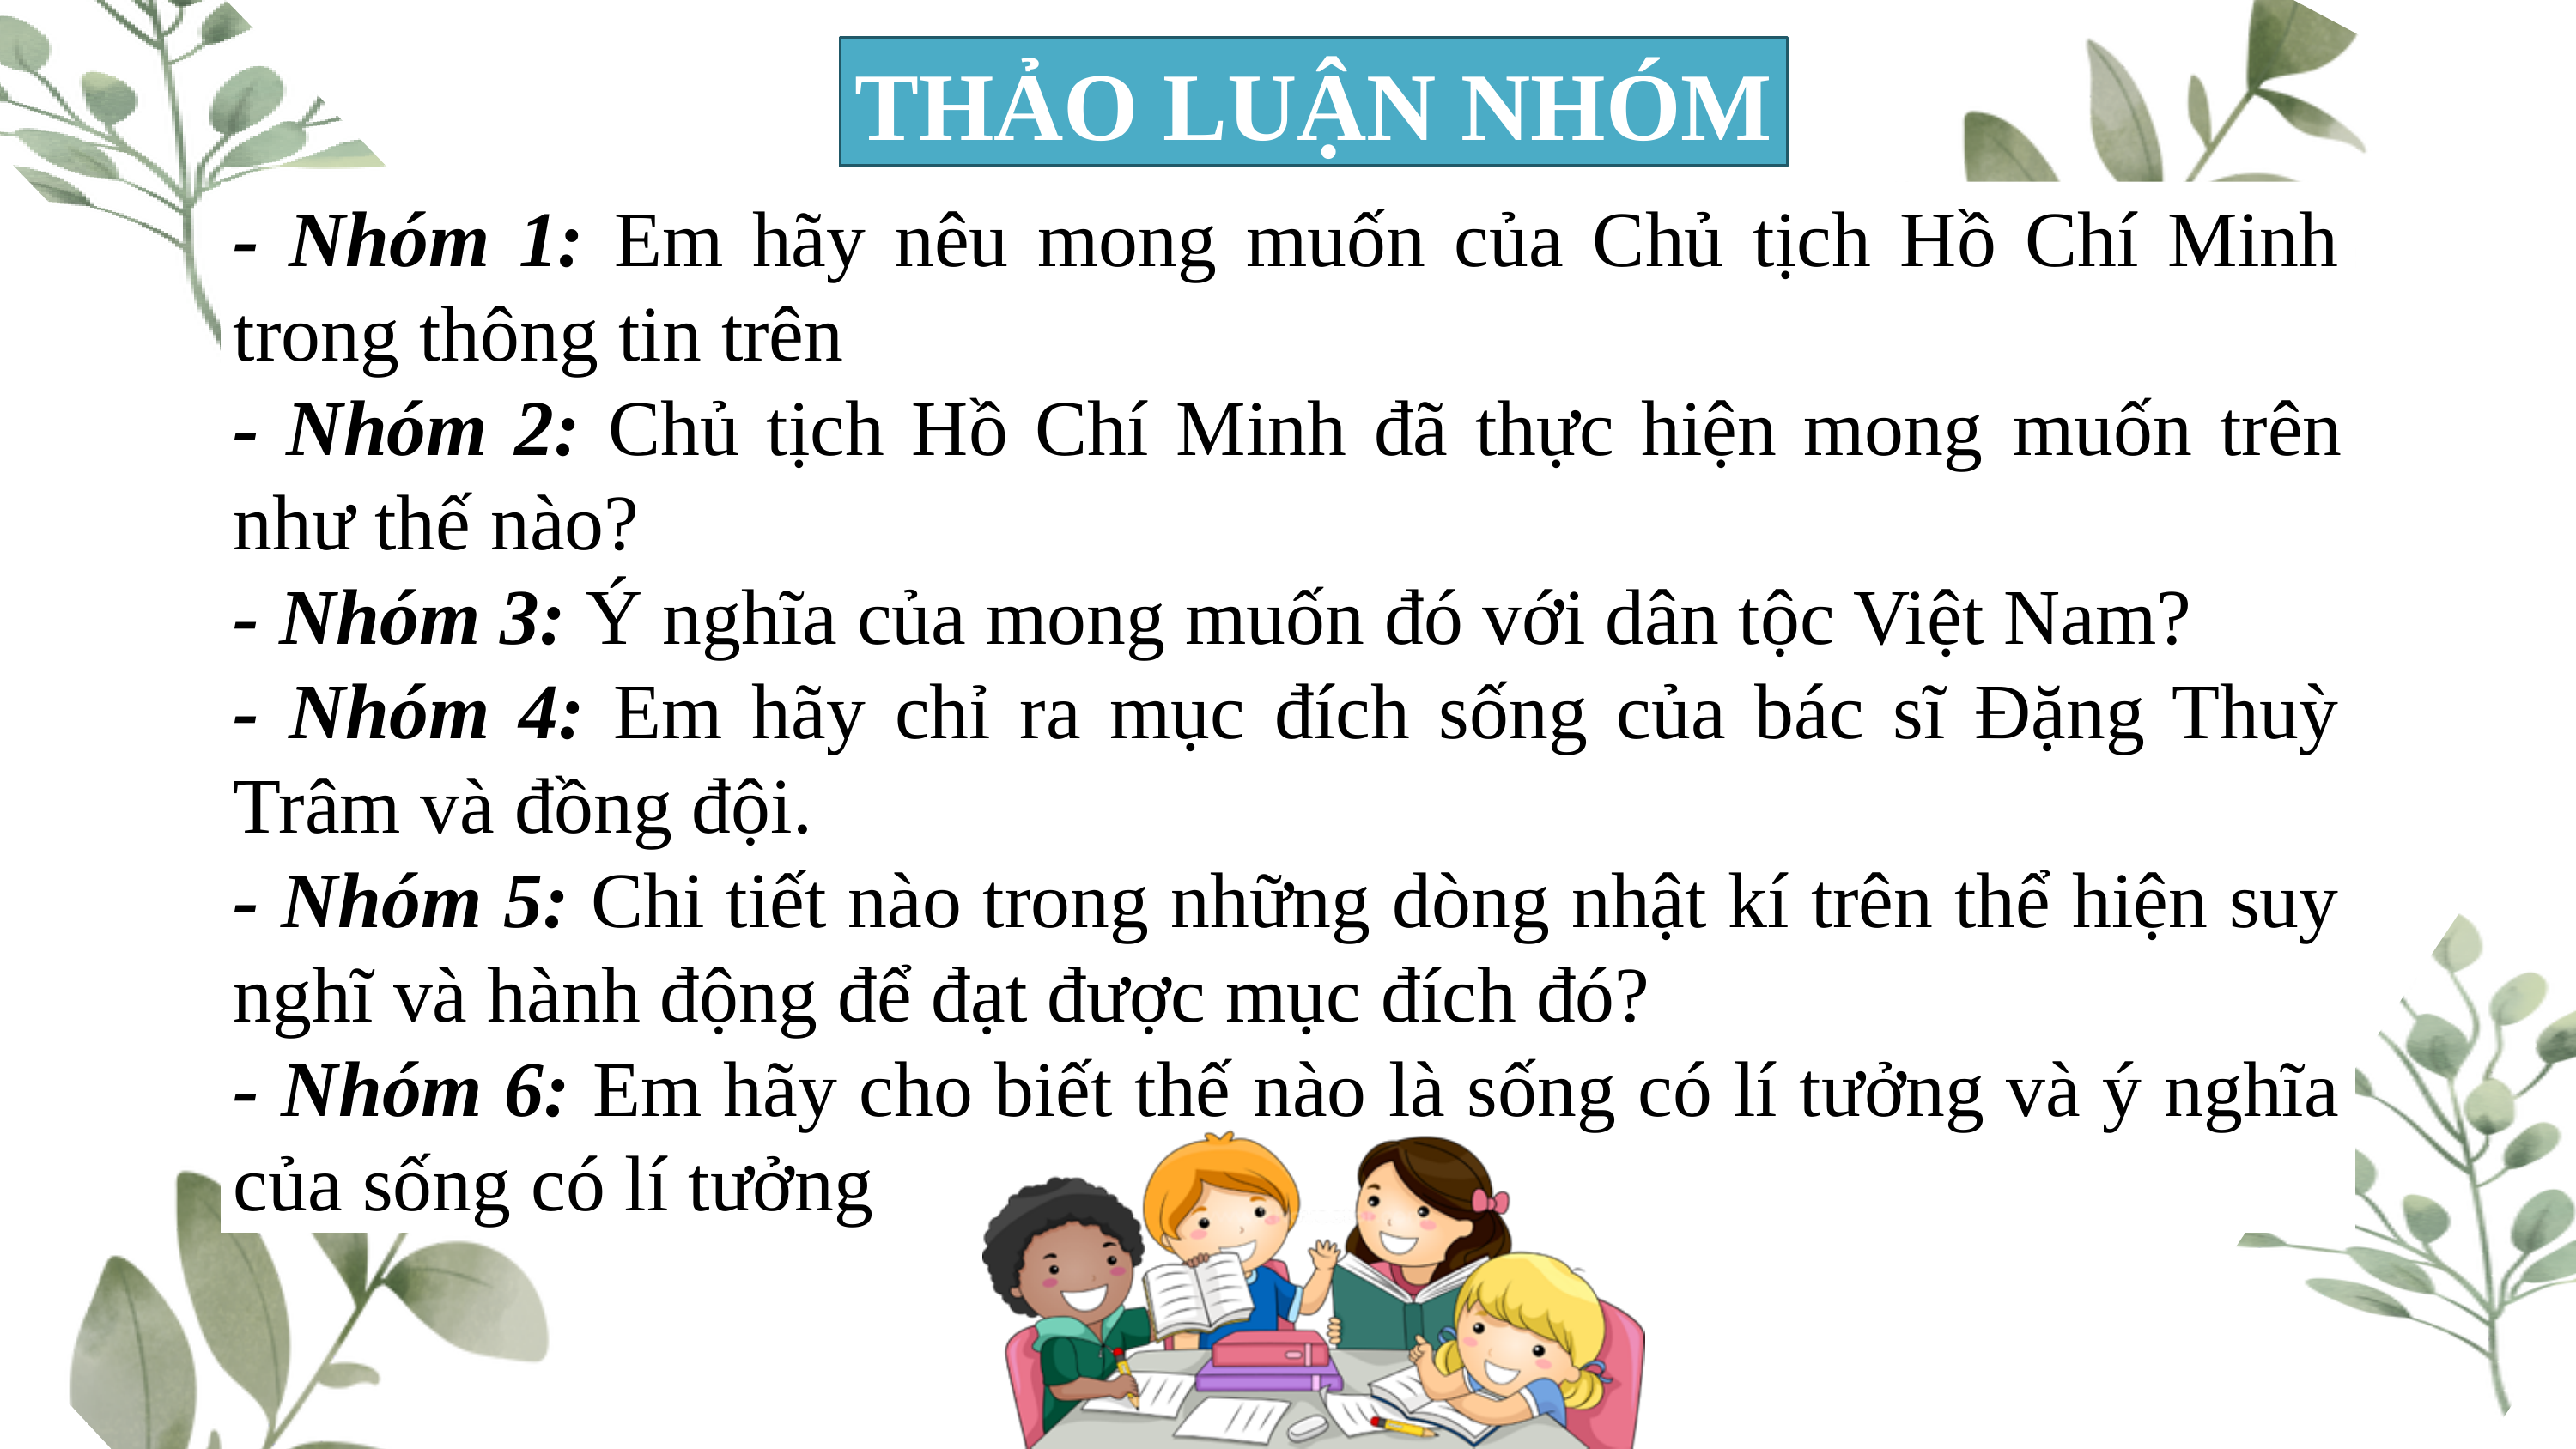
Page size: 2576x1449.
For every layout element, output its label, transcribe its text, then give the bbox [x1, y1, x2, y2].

text_box THẢO LUẬN NHÓM [838, 35, 1789, 167]
text_box [1634, 0, 2576, 665]
text_box [2171, 912, 2576, 1449]
picture [982, 984, 1645, 1449]
text_box [0, 0, 401, 380]
text_box - Nhóm 1: Em hãy nêu mong muốn của Chủ tịch Hồ Chí Minh trong thông tin trên - Nhóm 2: Chủ tịch Hồ Chí Minh đã thực hiện mong muốn trên như thế nào? - Nhóm 3: Ý nghĩa của mong muốn đó với dân tộc Việt Nam? - Nhóm 4: Em hãy chỉ ra mục đích sống của bác sĩ Đặng Thuỳ Trâm và đồng đội. - Nhóm 5: Chi tiết nào trong những dòng nhật kí trên thể hiện suy nghĩ và hành động để đạt được mục đích đó? - Nhóm 6: Em hãy cho biết thế nào là sống có lí tưởng và ý nghĩa của sống có lí tưởng [221, 181, 2355, 1233]
text_box [0, 780, 836, 1449]
